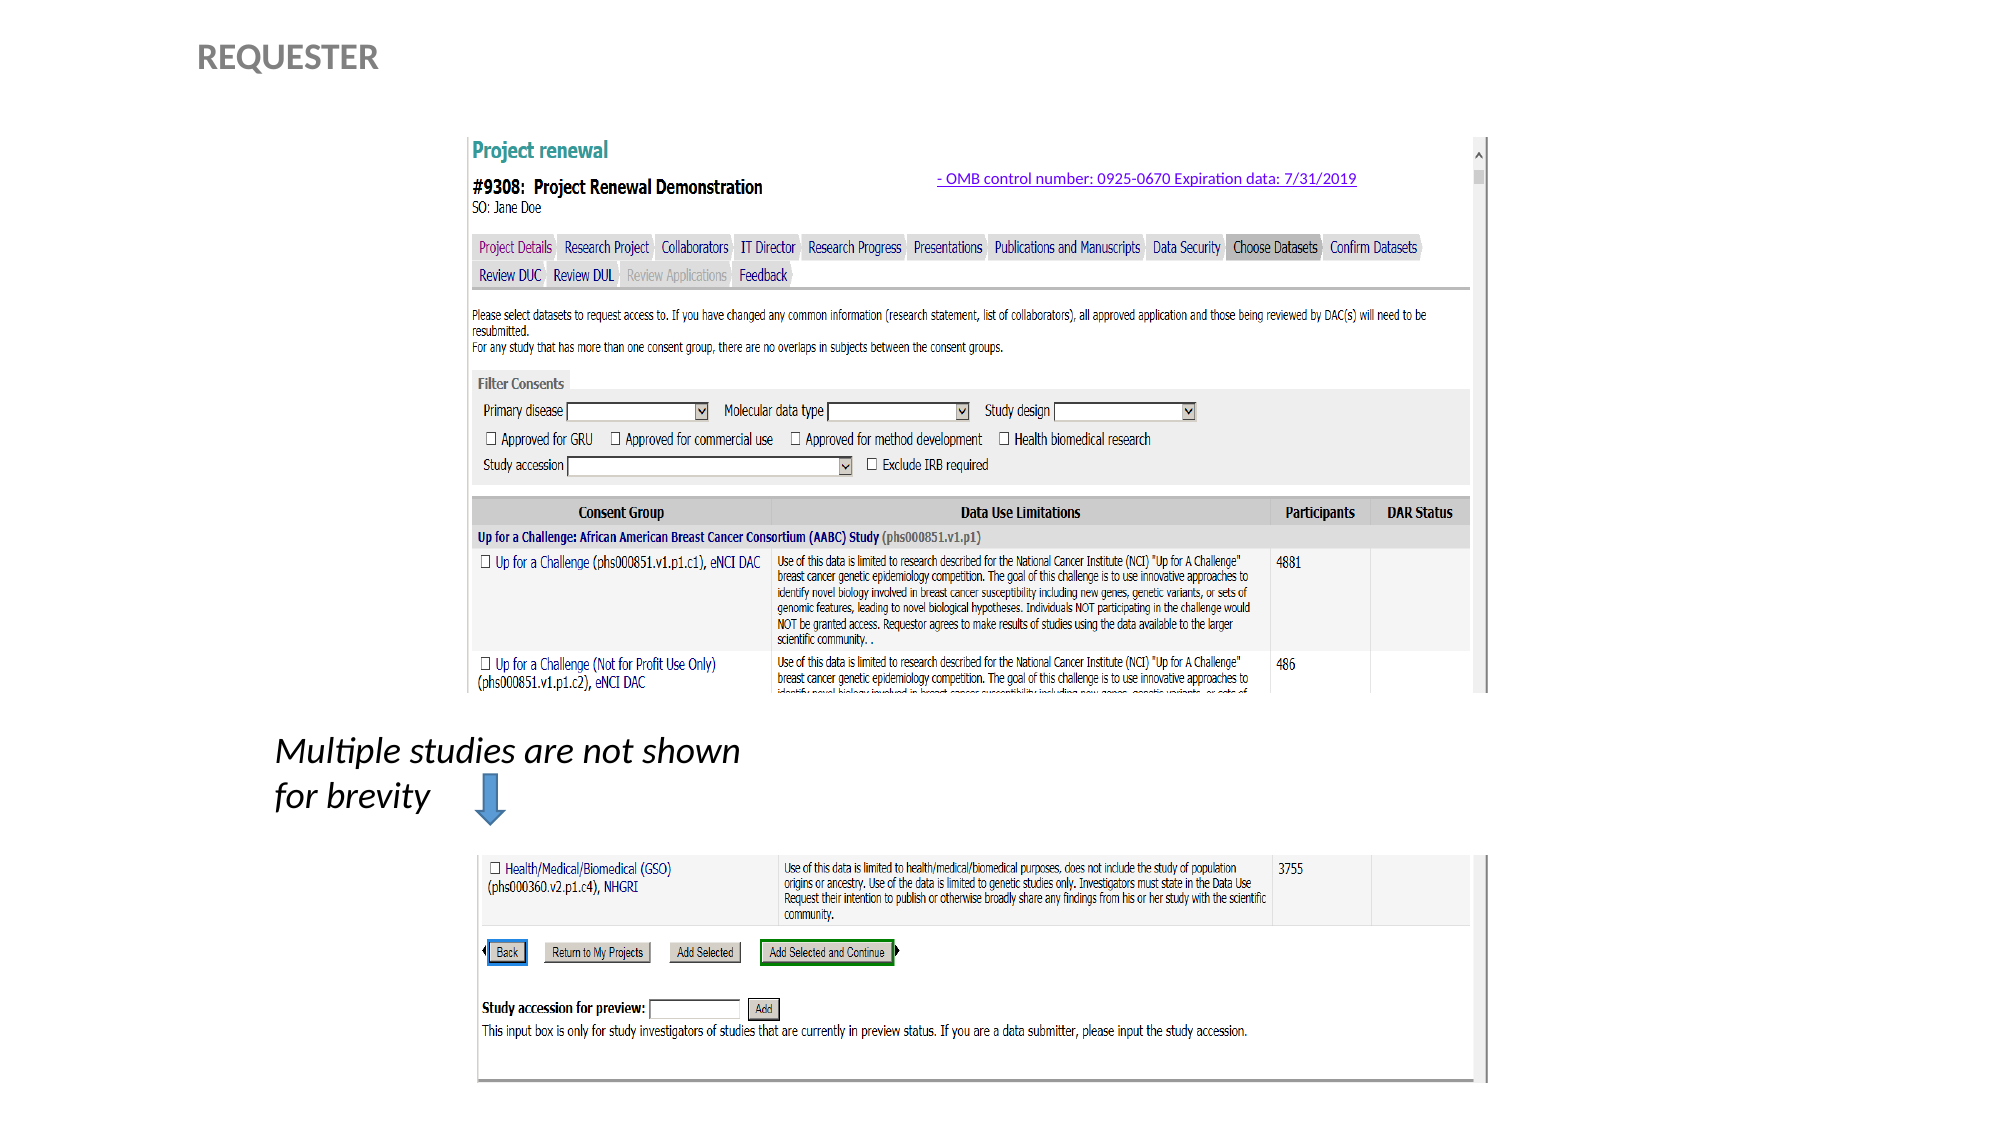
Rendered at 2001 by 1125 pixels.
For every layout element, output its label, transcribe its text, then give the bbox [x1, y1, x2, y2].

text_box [259, 718, 779, 825]
text_box REQUESTER [182, 24, 395, 85]
picture [466, 137, 1488, 693]
text_box [455, 136, 1560, 376]
picture [476, 855, 1488, 1083]
